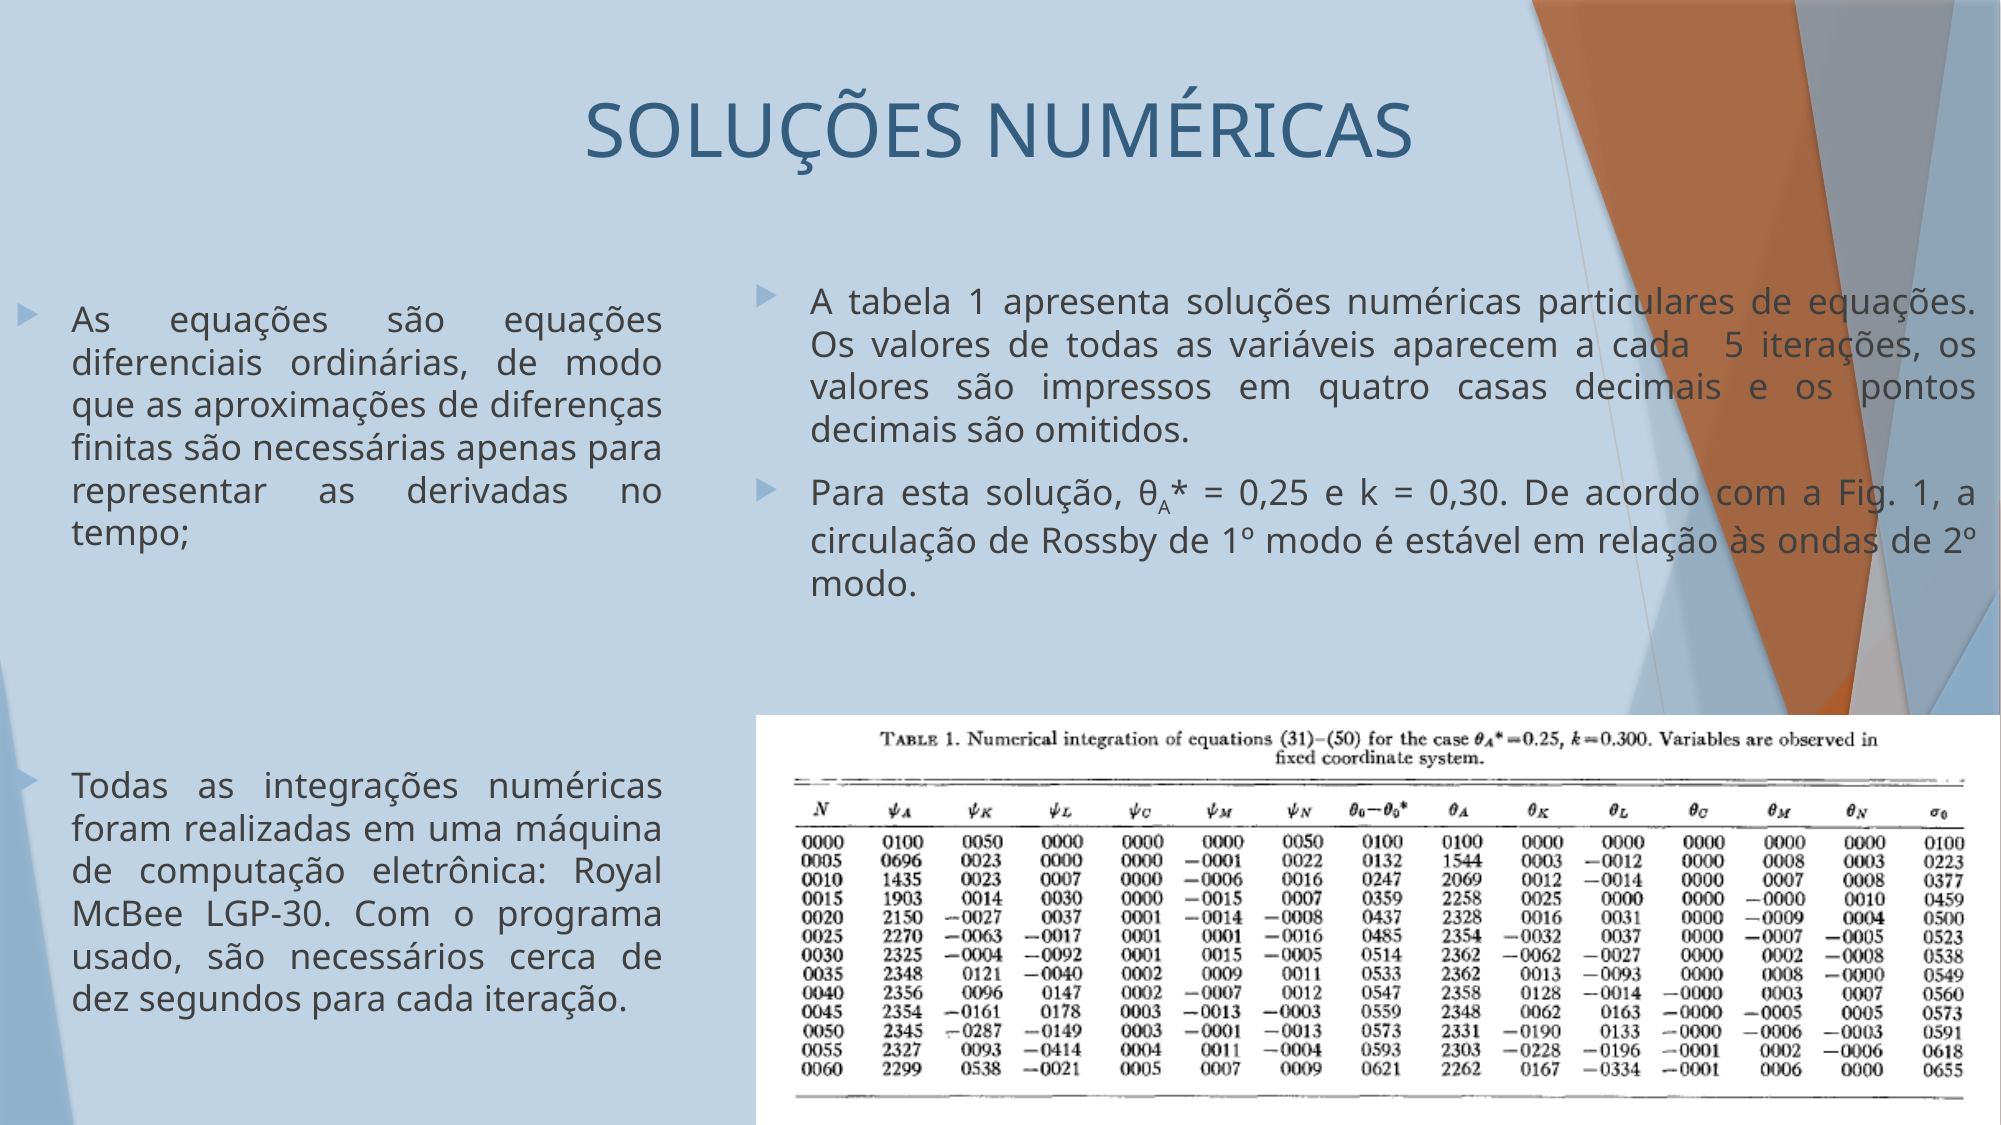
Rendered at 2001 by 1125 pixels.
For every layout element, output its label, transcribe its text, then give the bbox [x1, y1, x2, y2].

list As equações são equações diferenciais ordinárias, de modo que as aproximações de diferenças finitas são necessárias apenas para representar as derivadas no tempo; Todas as integrações numéricas foram realizadas em uma máquina de computação eletrônica: Royal McBee LGP-30. Com o programa usado, são necessários cerca de dez segundos para cada iteração. [0, 290, 679, 1125]
text_box A tabela 1 apresenta soluções numéricas particulares de equações. Os valores de todas as variáveis ​​aparecem a cada 5 iterações, os valores são impressos em quatro casas decimais e os pontos decimais são omitidos. Para esta solução, θA* = 0,25 e k = 0,30. De acordo com a Fig. 1, a circulação de Rossby de 1º modo é estável em relação às ondas de 2º modo. [739, 271, 1993, 654]
title SOLUÇÕES NUMÉRICAS [0, 75, 2000, 202]
picture [756, 715, 2000, 1125]
